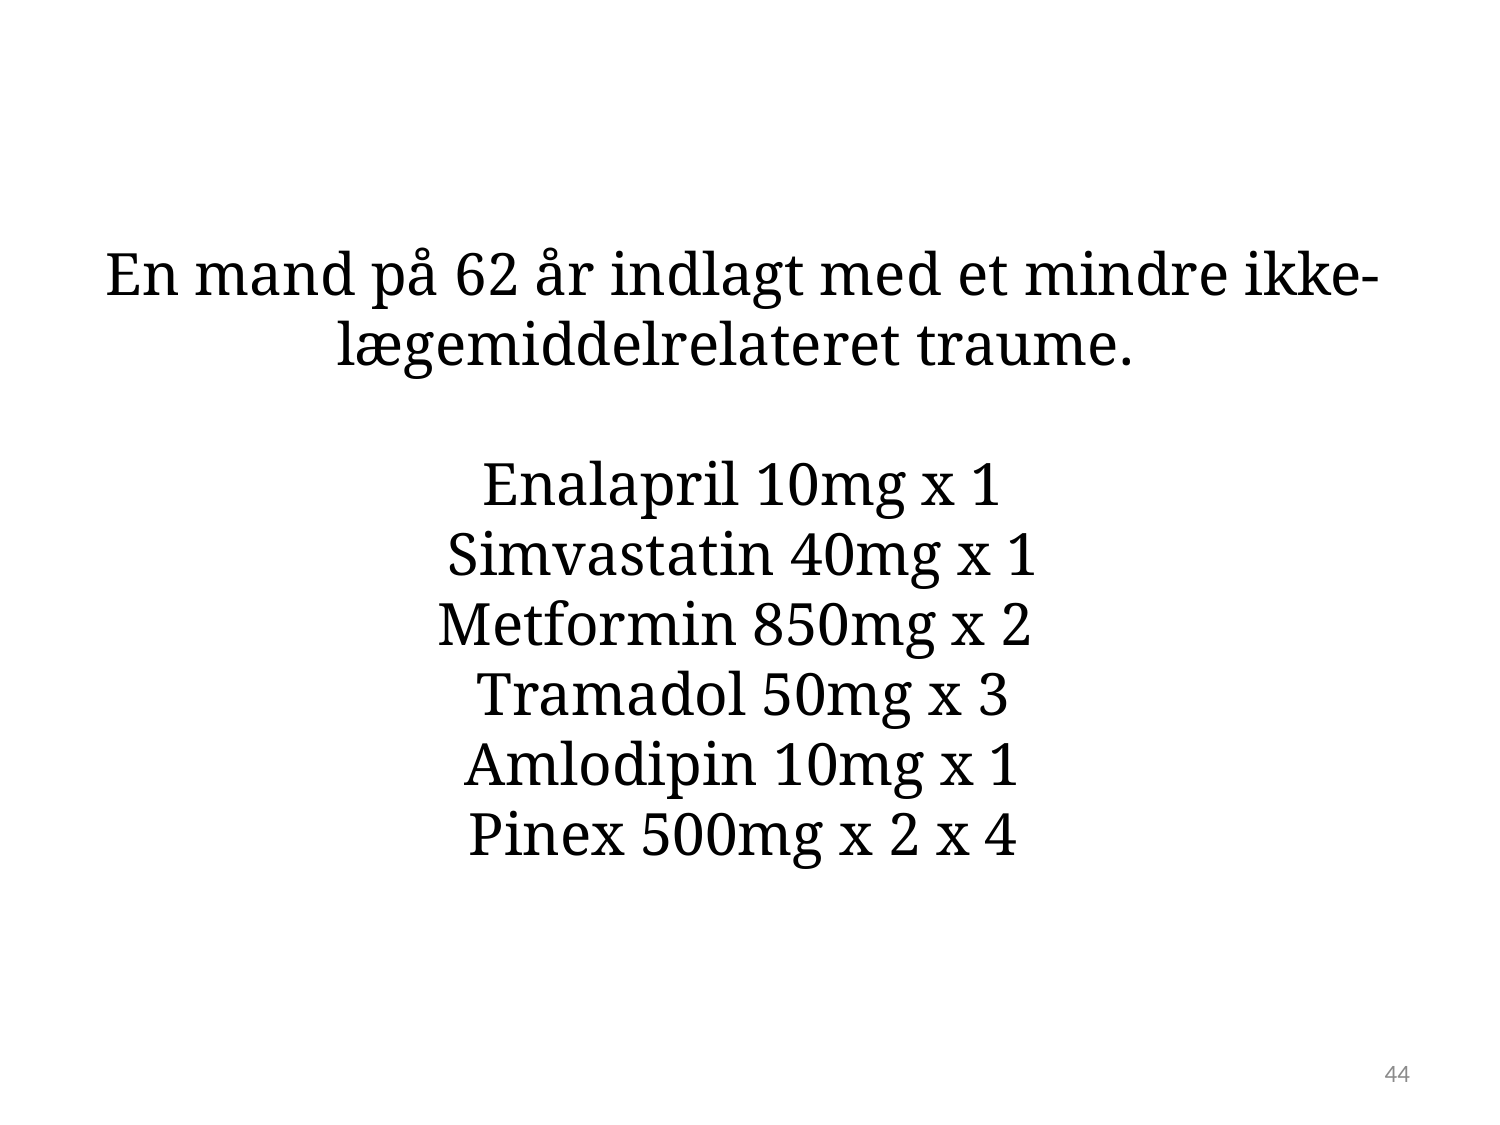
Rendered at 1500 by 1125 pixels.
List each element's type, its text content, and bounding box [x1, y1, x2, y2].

slide_number 44 [1074, 1042, 1425, 1103]
text_box En mand på 62 år indlagt med et mindre ikke-lægemiddelrelateret traume. Enalapril 10mg x 1 Simvastatin 40mg x 1 Metformin 850mg x 2 Tramadol 50mg x 3 Amlodipin 10mg x 1 Pinex 500mg x 2 x 4 [64, 229, 1422, 875]
